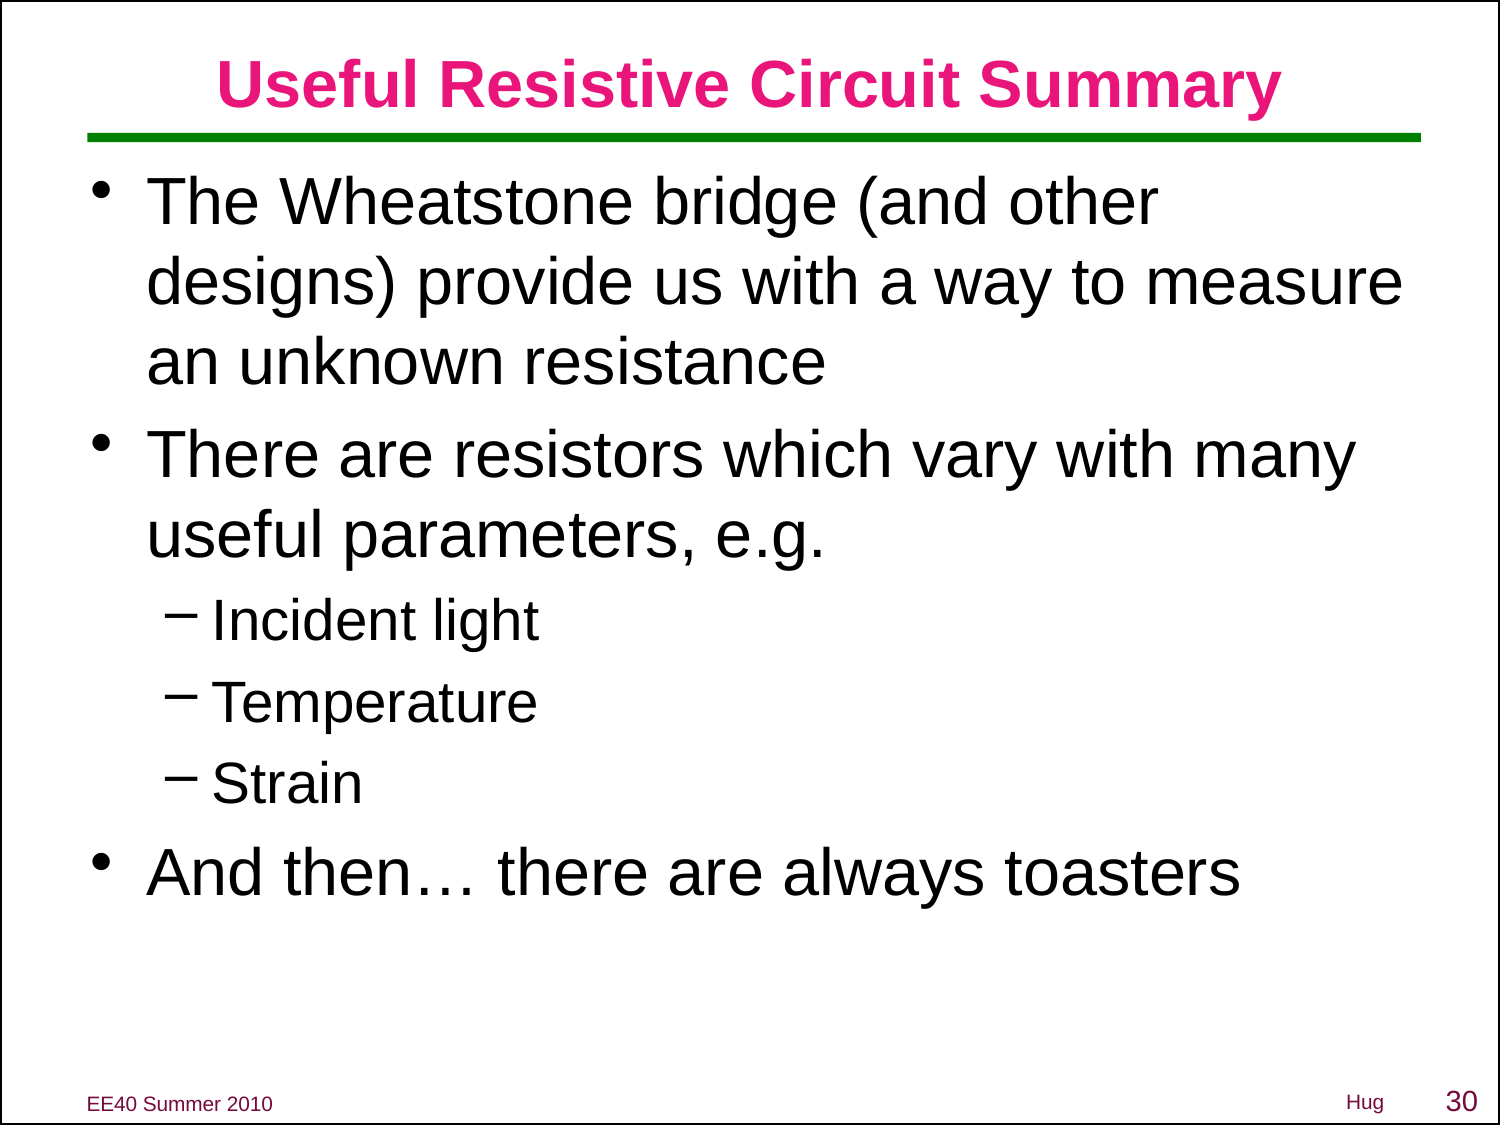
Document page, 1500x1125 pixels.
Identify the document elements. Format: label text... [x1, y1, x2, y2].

title Useful Resistive Circuit Summary [74, 37, 1426, 126]
list The Wheatstone bridge (and other designs) provide us with a way to measure an unknown resistance There are resistors which vary with many useful parameters, e.g. Incident light Temperature Strain And then… there are always toasters [74, 149, 1426, 1056]
